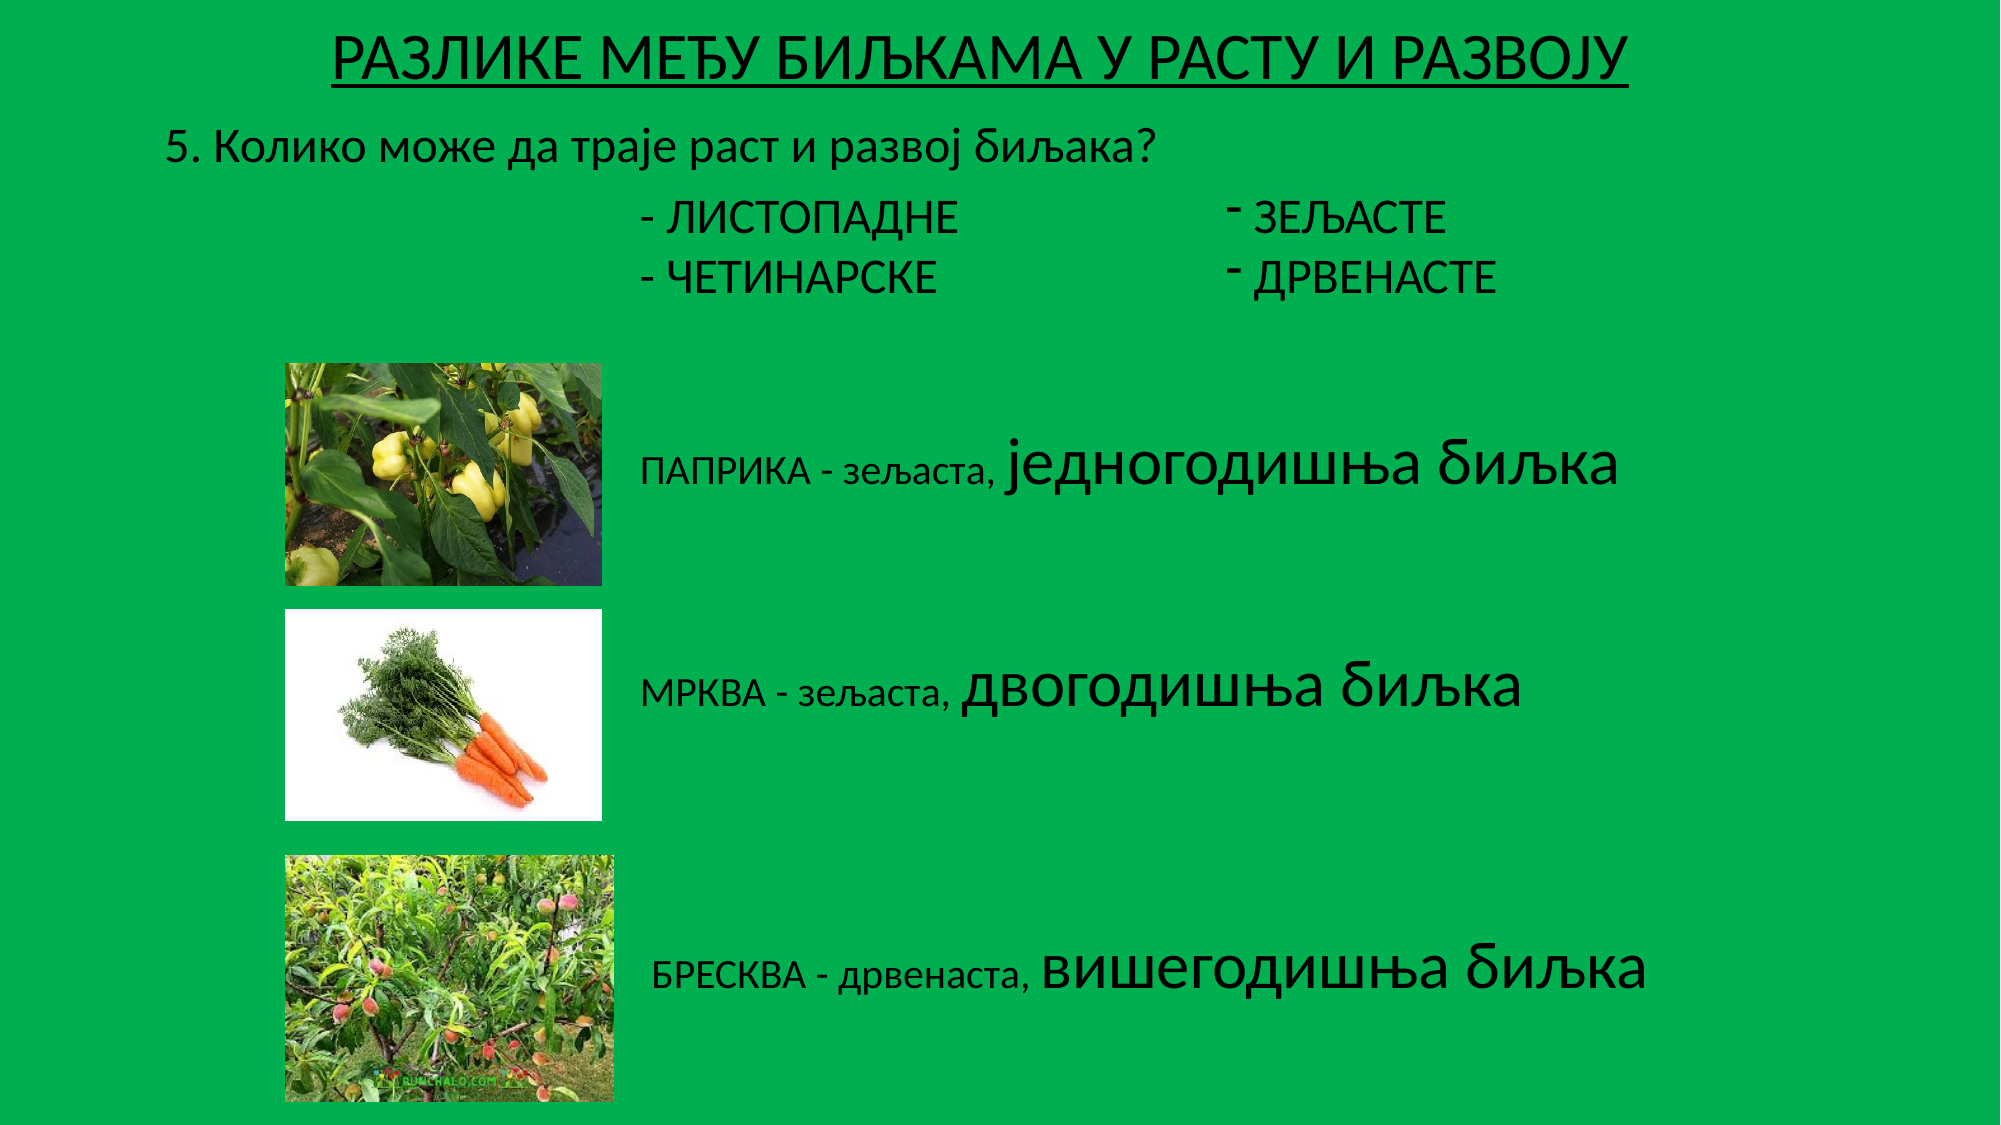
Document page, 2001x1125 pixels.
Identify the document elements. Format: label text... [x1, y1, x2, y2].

text_box МРКВА - зељаста, двогодишња биљка [624, 632, 1611, 728]
text_box ПАПРИКА - зељаста, једногодишња биљка [624, 410, 1736, 505]
picture [284, 362, 602, 587]
title РАЗЛИКЕ МЕЂУ БИЉКАМА У РАСТУ И РАЗВОЈУ [285, 0, 1675, 106]
text_box 5. Колико може да траје раст и развој биљака? [149, 105, 1411, 181]
picture [284, 609, 602, 821]
text_box - ЛИСТОПАДНЕ - ЧЕТИНАРСКЕ [624, 175, 1072, 311]
picture [284, 855, 614, 1102]
text_box БРЕСКВА - дрвенаста, вишегодишња биљка [636, 913, 1709, 1009]
text_box ЗЕЉАСТЕ ДРВЕНАСТЕ [1210, 175, 1594, 311]
